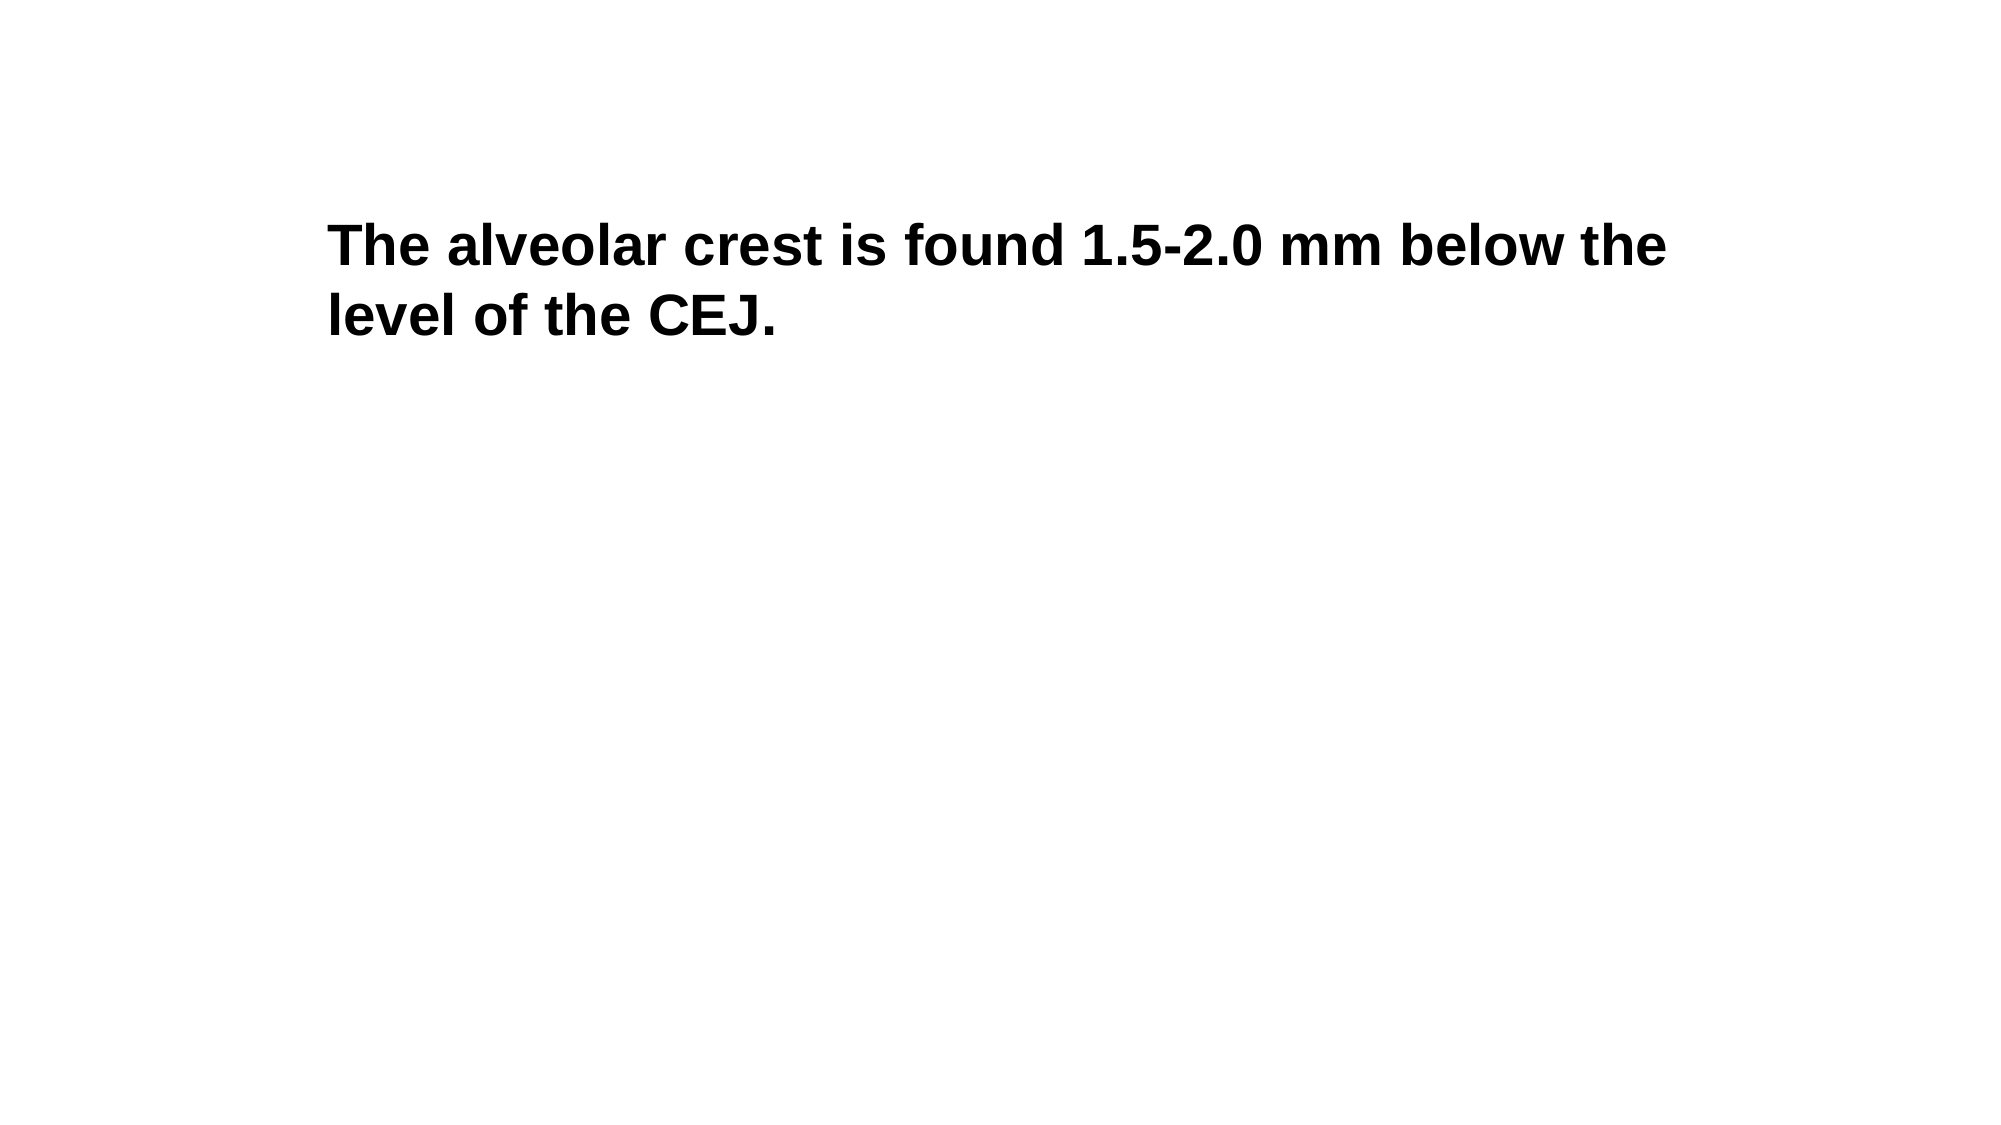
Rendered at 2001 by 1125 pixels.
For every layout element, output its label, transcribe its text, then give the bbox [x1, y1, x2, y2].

text_box The alveolar crest is found 1.5-2.0 mm below the level of the CEJ. [312, 200, 1700, 425]
